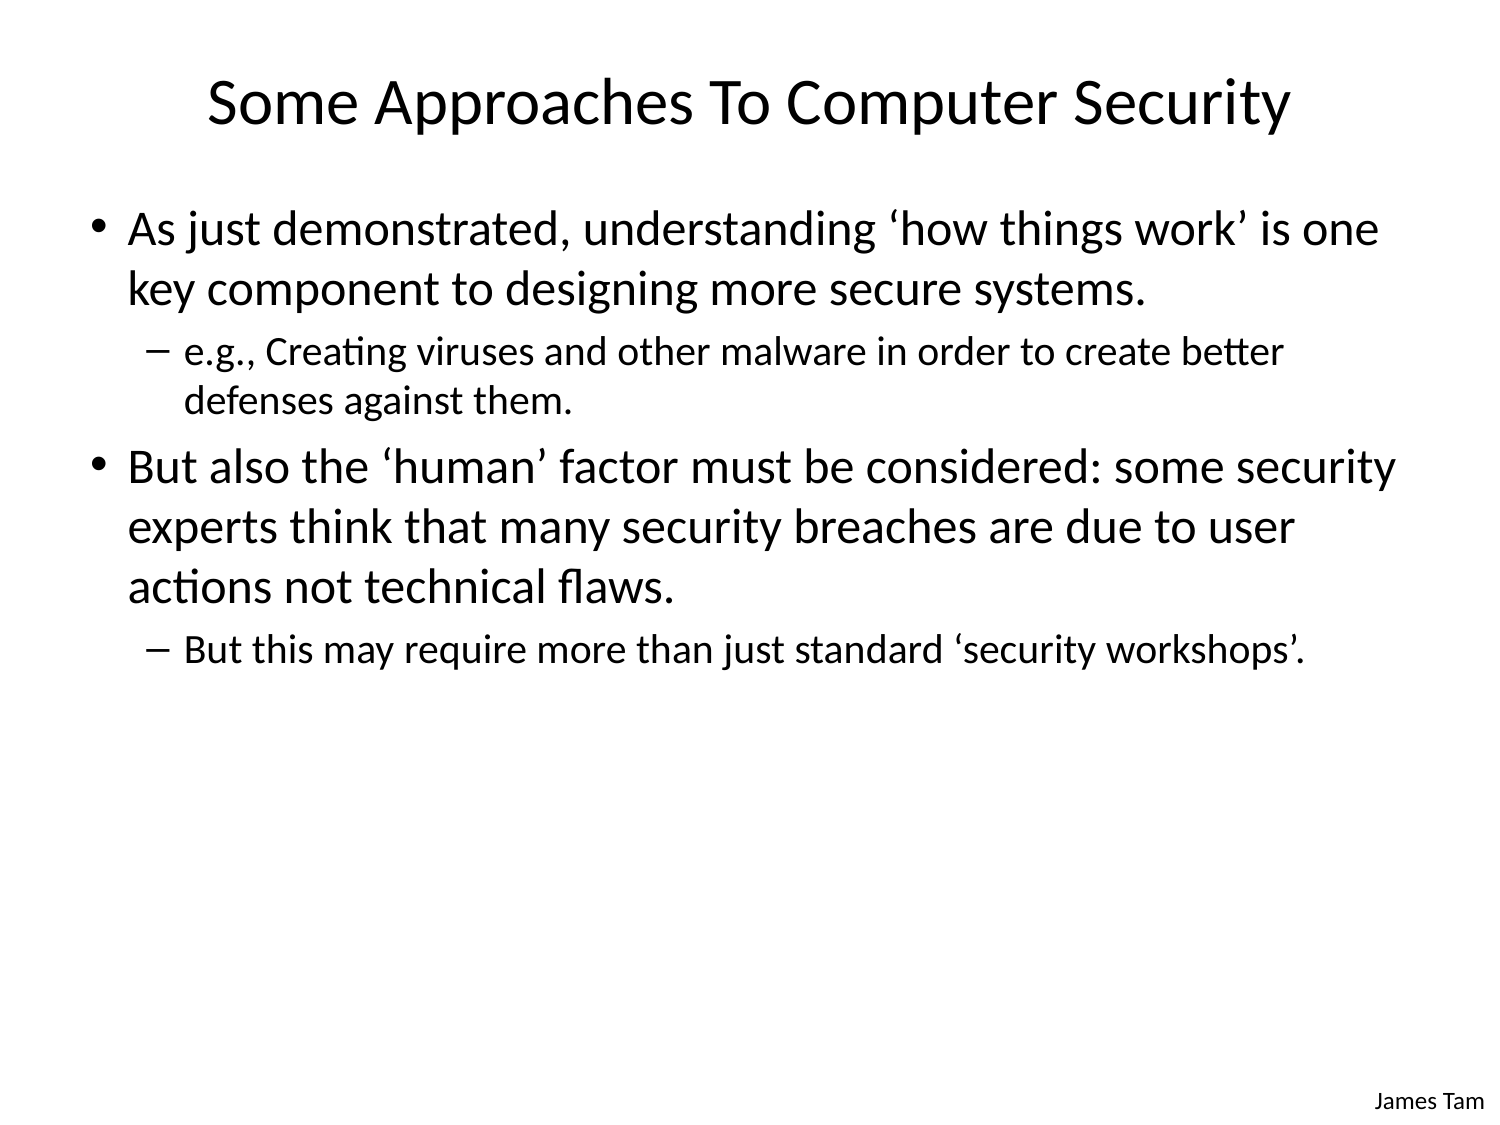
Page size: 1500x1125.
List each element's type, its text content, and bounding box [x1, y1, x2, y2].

title Some Approaches To Computer Security [75, 45, 1425, 150]
list As just demonstrated, understanding ‘how things work’ is one key component to designing more secure systems. e.g., Creating viruses and other malware in order to create better defenses against them. But also the ‘human’ factor must be considered: some security experts think that many security breaches are due to user actions not technical flaws. But this may require more than just standard ‘security workshops’. [75, 187, 1425, 1075]
